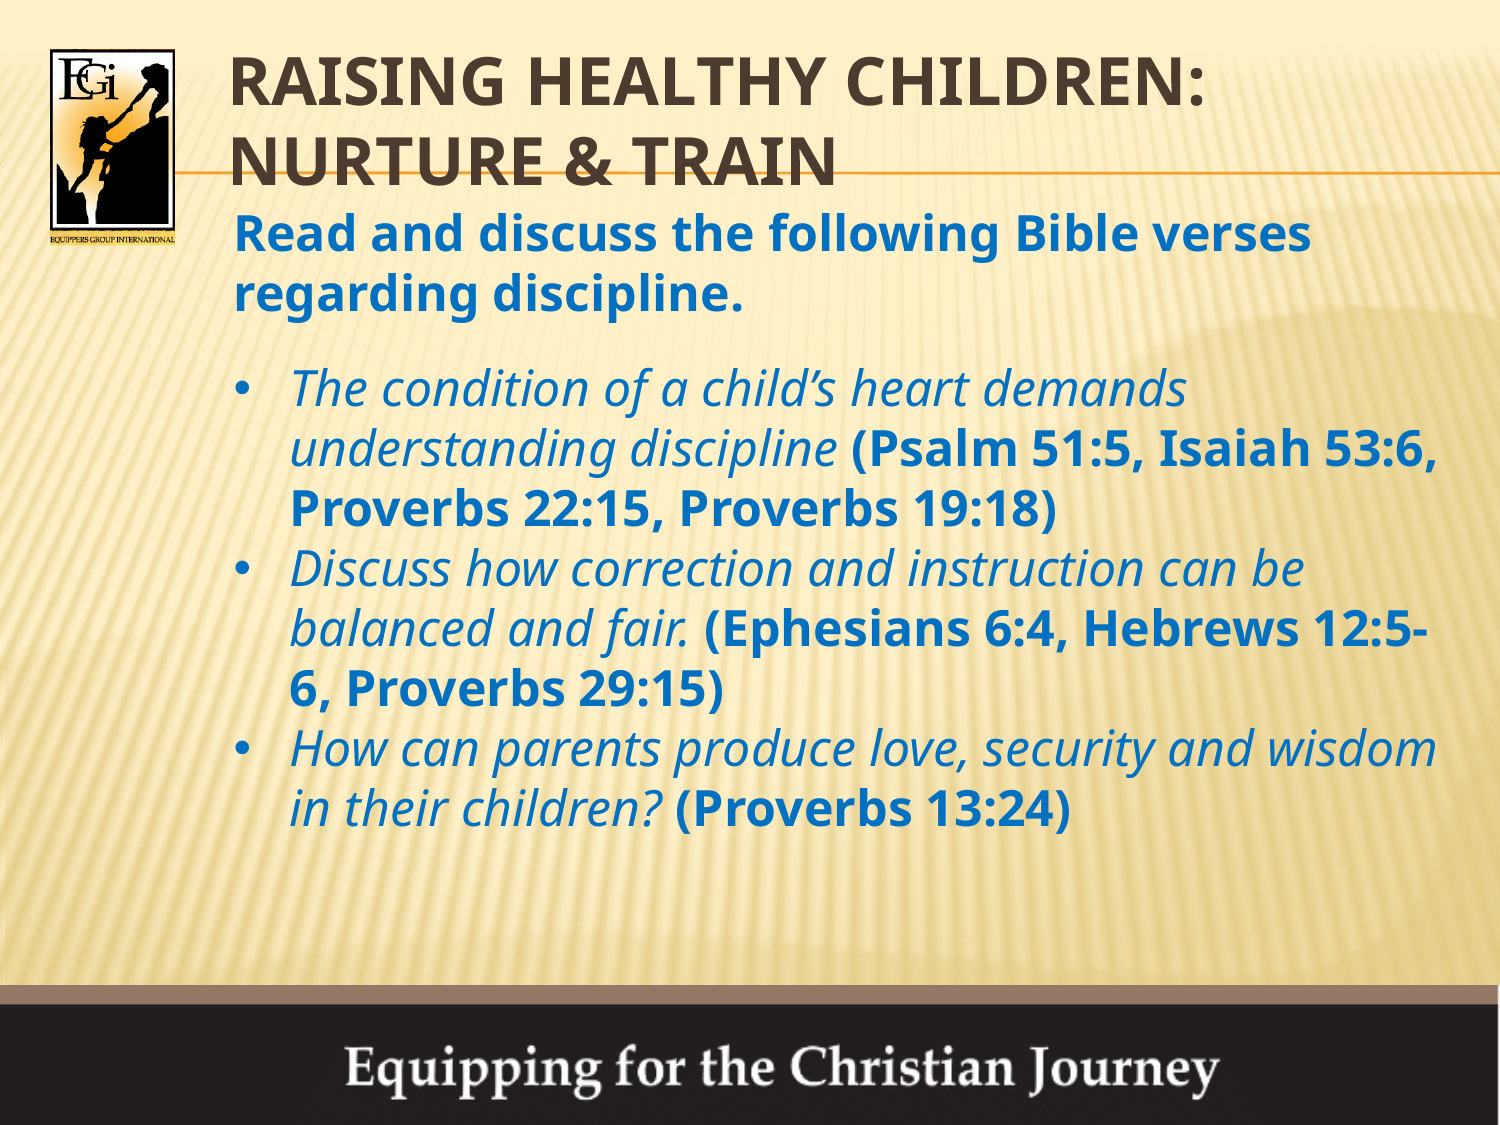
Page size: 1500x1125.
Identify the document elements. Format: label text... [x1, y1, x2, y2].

title Raising healthy children: NURTURE & TRAIN [212, 50, 1463, 188]
picture [0, 984, 1500, 1125]
picture [49, 49, 176, 246]
text_box Read and discuss the following Bible verses regarding discipline. The condition of a child’s heart demands understanding discipline (Psalm 51:5, Isaiah 53:6, Proverbs 22:15, Proverbs 19:18) Discuss how correction and instruction can be balanced and fair. (Ephesians 6:4, Hebrews 12:5-6, Proverbs 29:15) How can parents produce love, security and wisdom in their children? (Proverbs 13:24) [218, 194, 1475, 845]
